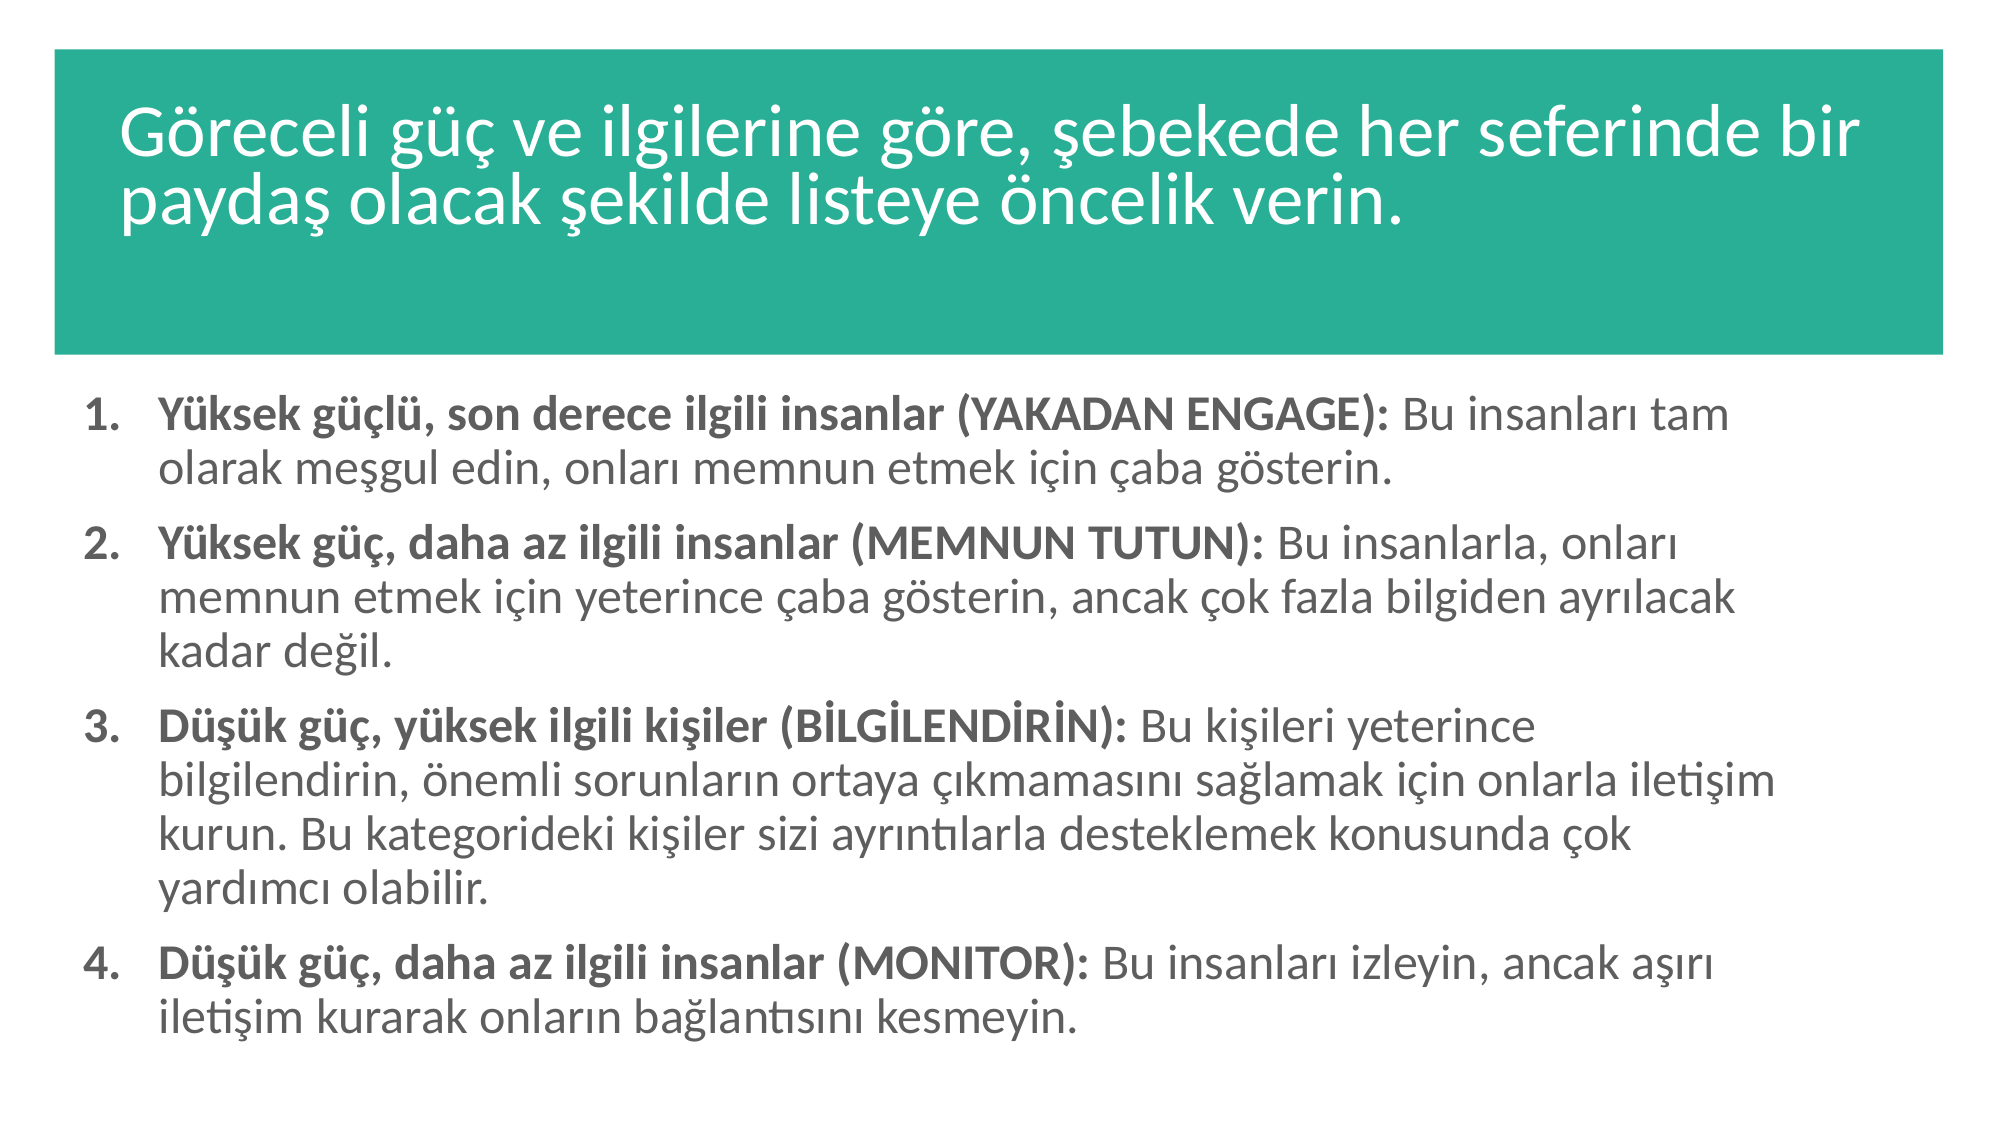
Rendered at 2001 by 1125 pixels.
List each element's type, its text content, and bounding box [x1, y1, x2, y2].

list Yüksek güçlü, son derece ilgili insanlar (YAKADAN ENGAGE): Bu insanları tam olarak meşgul edin, onları memnun etmek için çaba gösterin. Yüksek güç, daha az ilgili insanlar (MEMNUN TUTUN): Bu insanlarla, onları memnun etmek için yeterince çaba gösterin, ancak çok fazla bilgiden ayrılacak kadar değil. Düşük güç, yüksek ilgili kişiler (BİLGİLENDİRİN): Bu kişileri yeterince bilgilendirin, önemli sorunların ortaya çıkmamasını sağlamak için onlarla iletişim kurun. Bu kategorideki kişiler sizi ayrıntılarla desteklemek konusunda çok yardımcı olabilir. Düşük güç, daha az ilgili insanlar (MONITOR): Bu insanları izleyin, ancak aşırı iletişim kurarak onların bağlantısını kesmeyin. [68, 380, 1814, 1067]
list Göreceli güç ve ilgilerine göre, şebekede her seferinde bir paydaş olacak şekilde listeye öncelik verin. [104, 95, 1896, 324]
